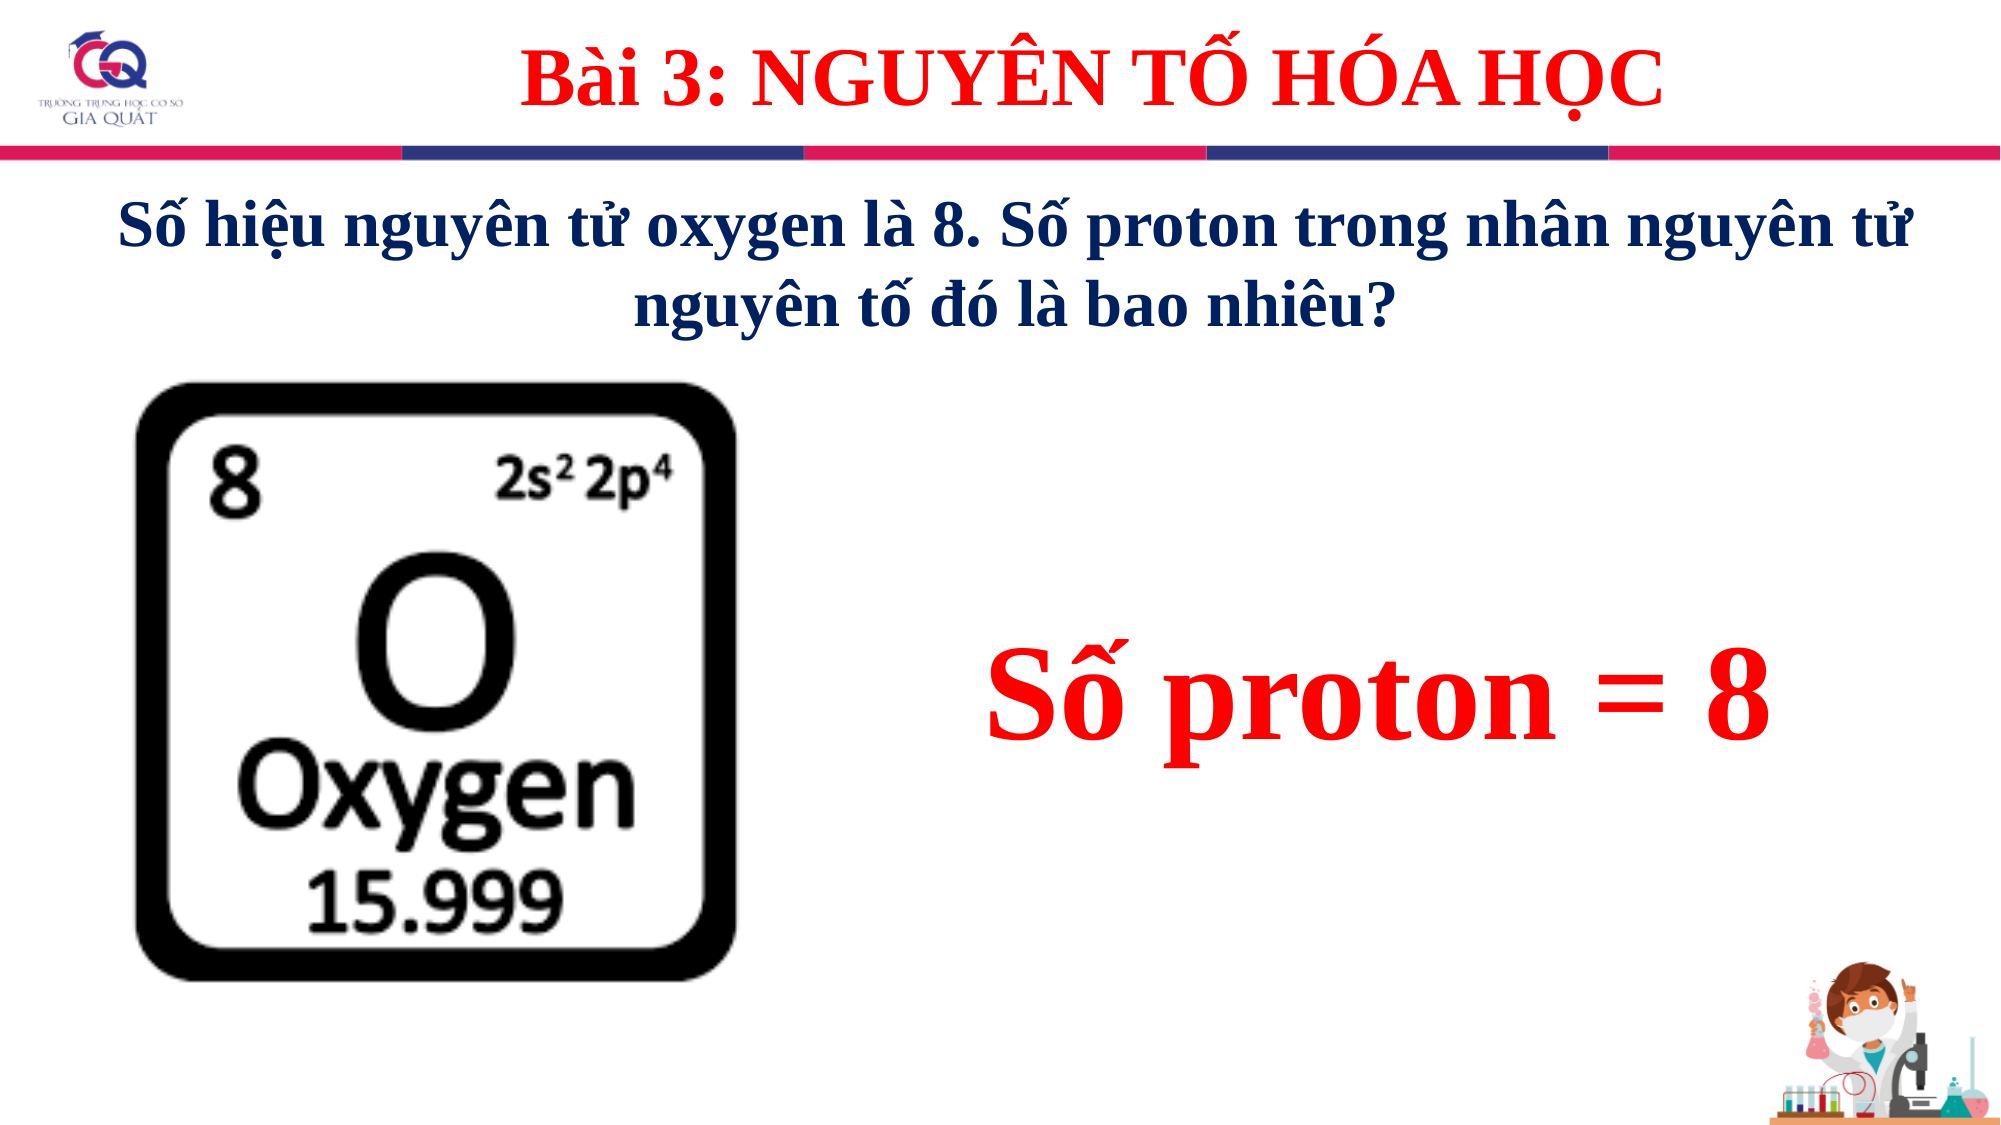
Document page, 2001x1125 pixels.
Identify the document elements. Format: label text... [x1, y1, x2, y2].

text_box Số hiệu nguyên tử oxygen là 8. Số proton trong nhân nguyên tử nguyên tố đó là bao nhiêu? [69, 172, 1964, 348]
picture [0, 0, 2001, 1125]
text_box Bài 3: NGUYÊN TỐ HÓA HỌC [201, 15, 1987, 130]
text_box Số proton = 8 [968, 594, 1807, 775]
